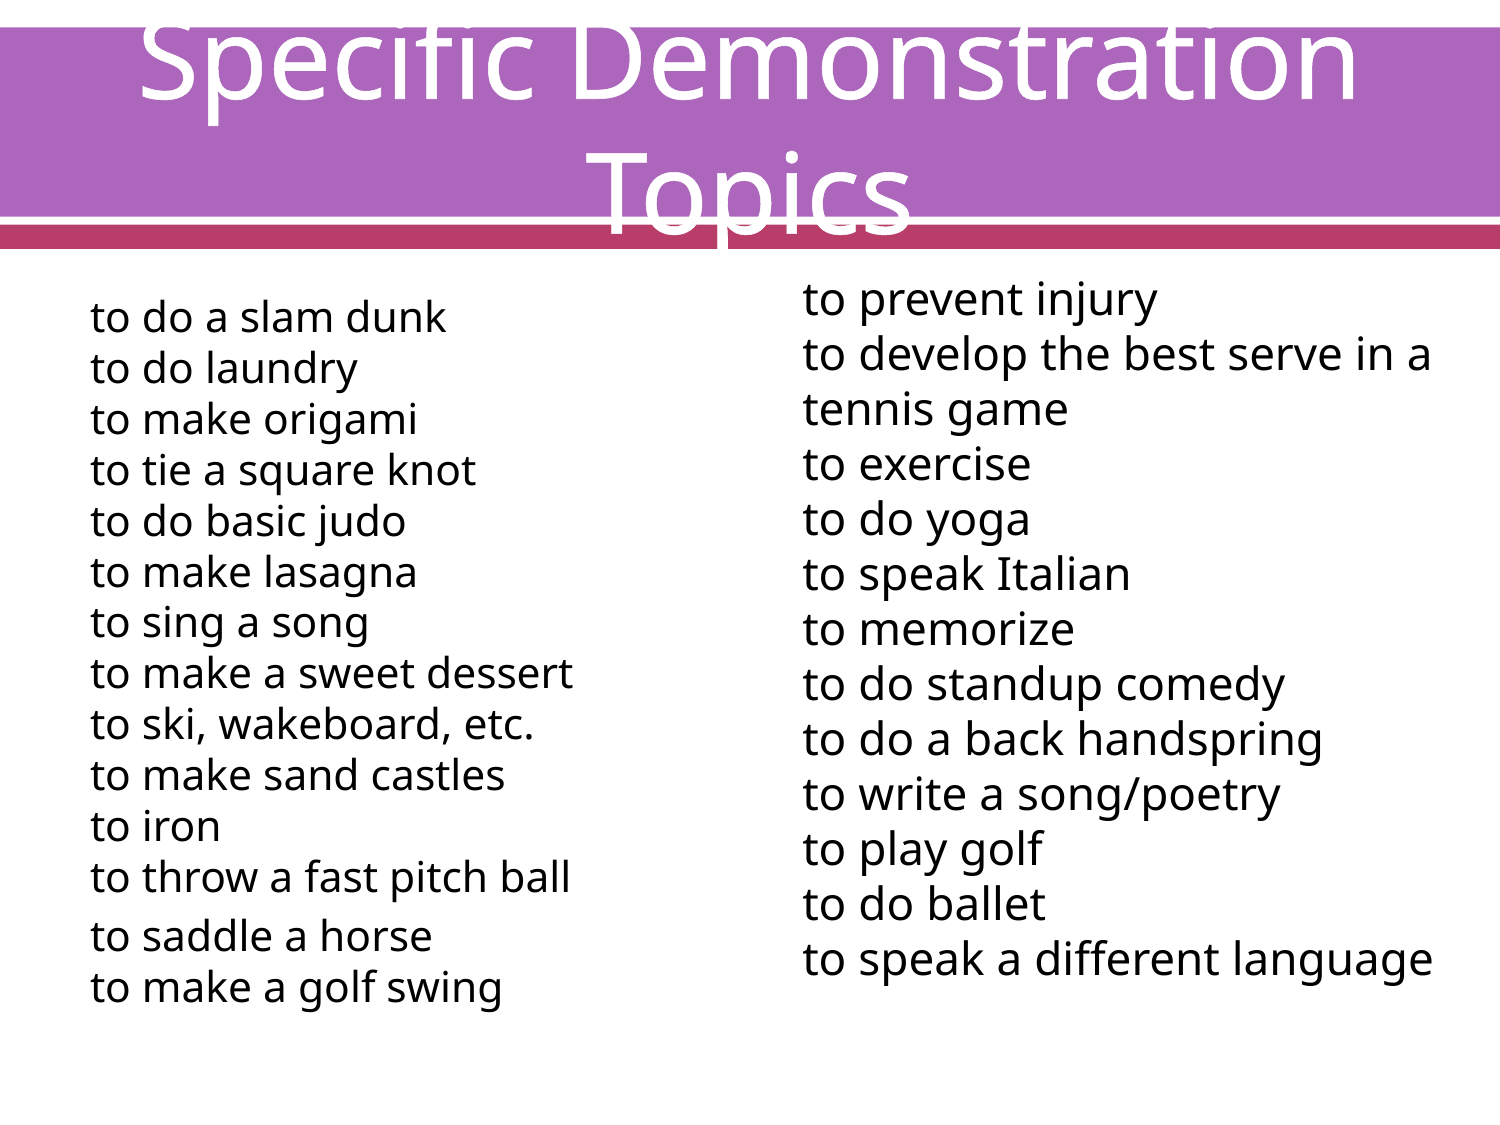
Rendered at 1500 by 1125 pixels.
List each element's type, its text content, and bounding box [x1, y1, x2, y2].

list to do a slam dunk to do laundry to make origami to tie a square knot to do basic judo to make lasagna to sing a song to make a sweet dessert to ski, wakeboard, etc. to make sand castles to iron to throw a fast pitch ball to saddle a horse to make a golf swing [75, 282, 763, 1025]
text_box to prevent injury to develop the best serve in a tennis game to exercise to do yoga to speak Italian to memorize to do standup comedy to do a back handspring to write a song/poetry to play golf to do ballet to speak a different language [787, 262, 1450, 1037]
title Specific Demonstration Topics [75, 29, 1425, 213]
